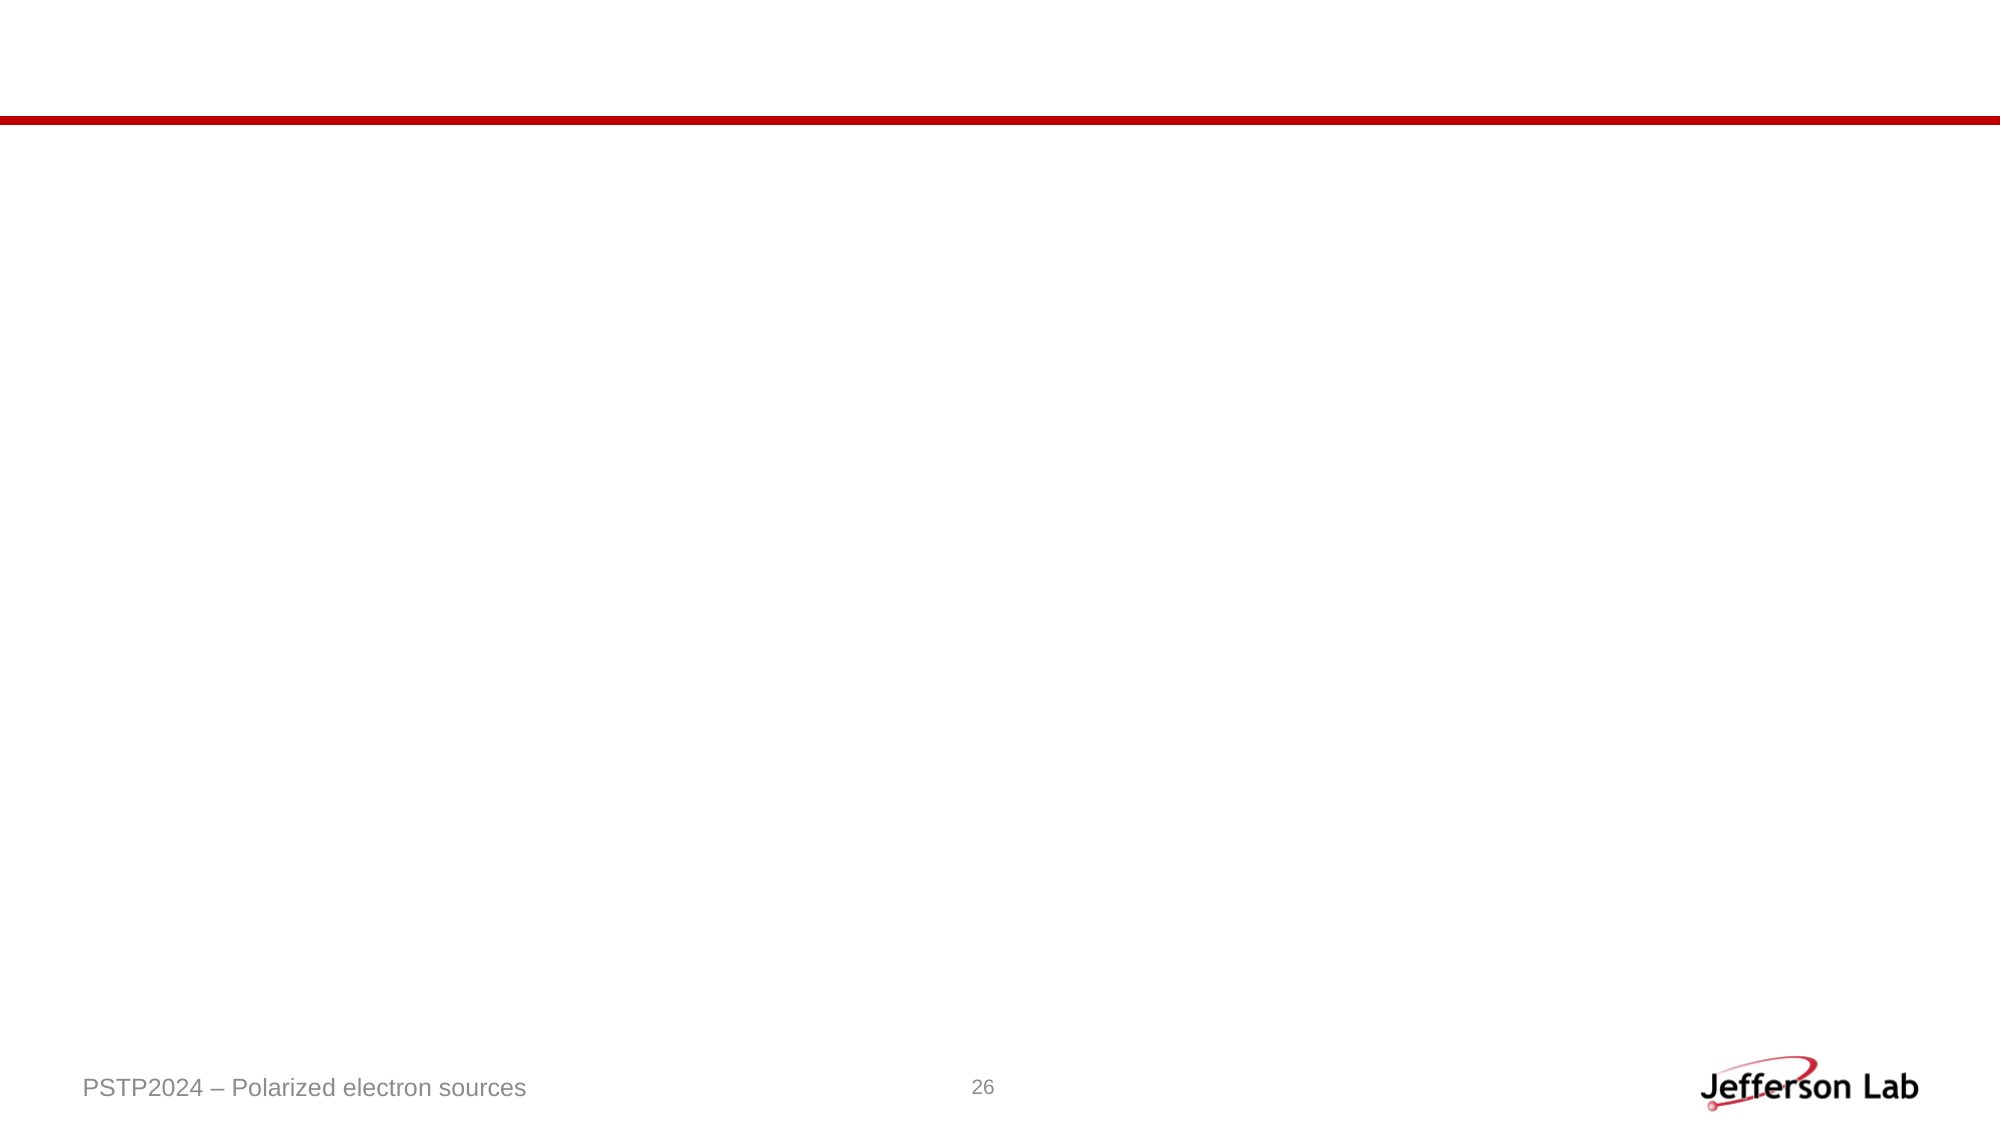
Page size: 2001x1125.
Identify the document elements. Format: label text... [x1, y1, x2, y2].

slide_number 26 [924, 1060, 1042, 1111]
picture [1698, 1047, 1933, 1124]
footer PSTP2024 – Polarized electron sources [67, 1060, 925, 1112]
